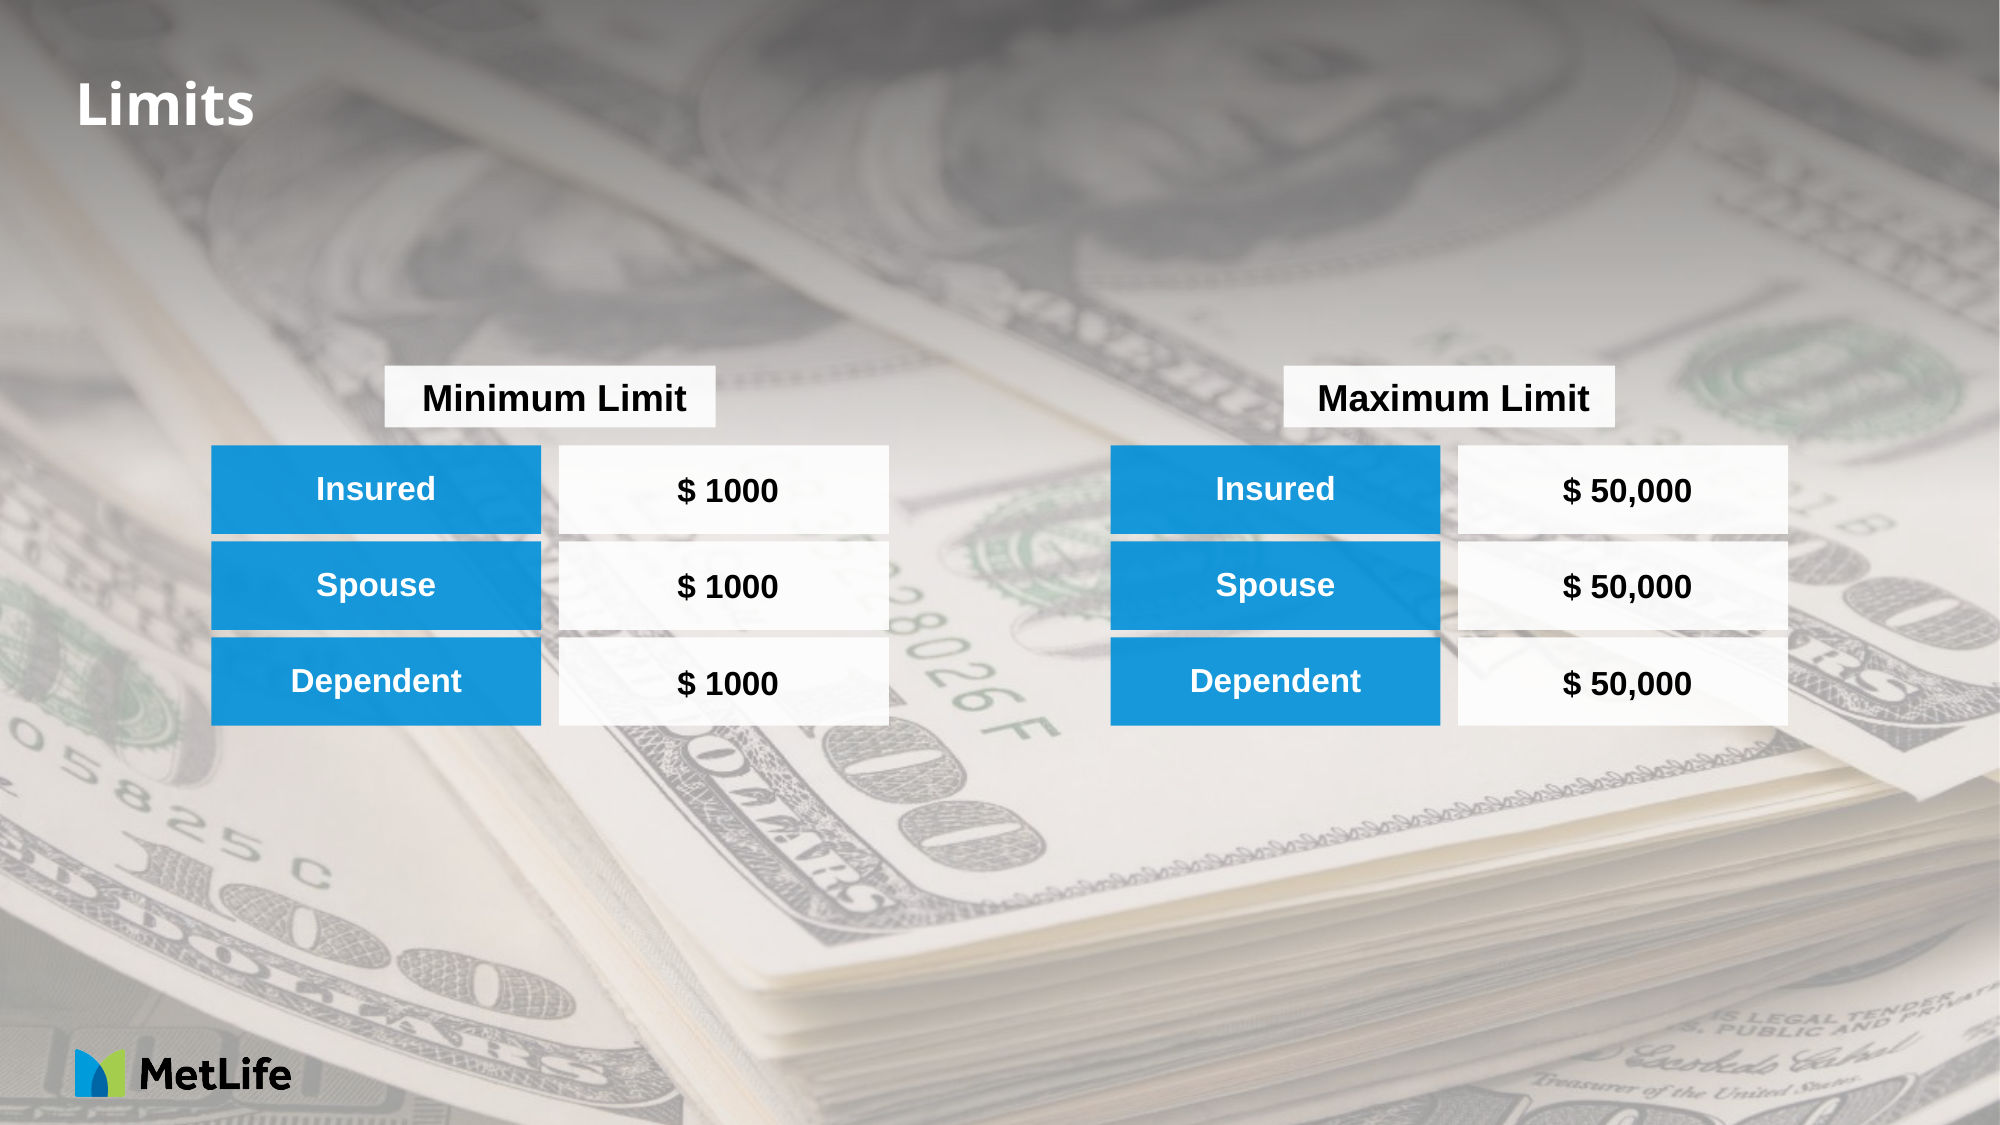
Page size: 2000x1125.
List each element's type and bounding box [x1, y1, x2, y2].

text_box [211, 365, 1789, 726]
picture [0, 0, 2000, 1125]
